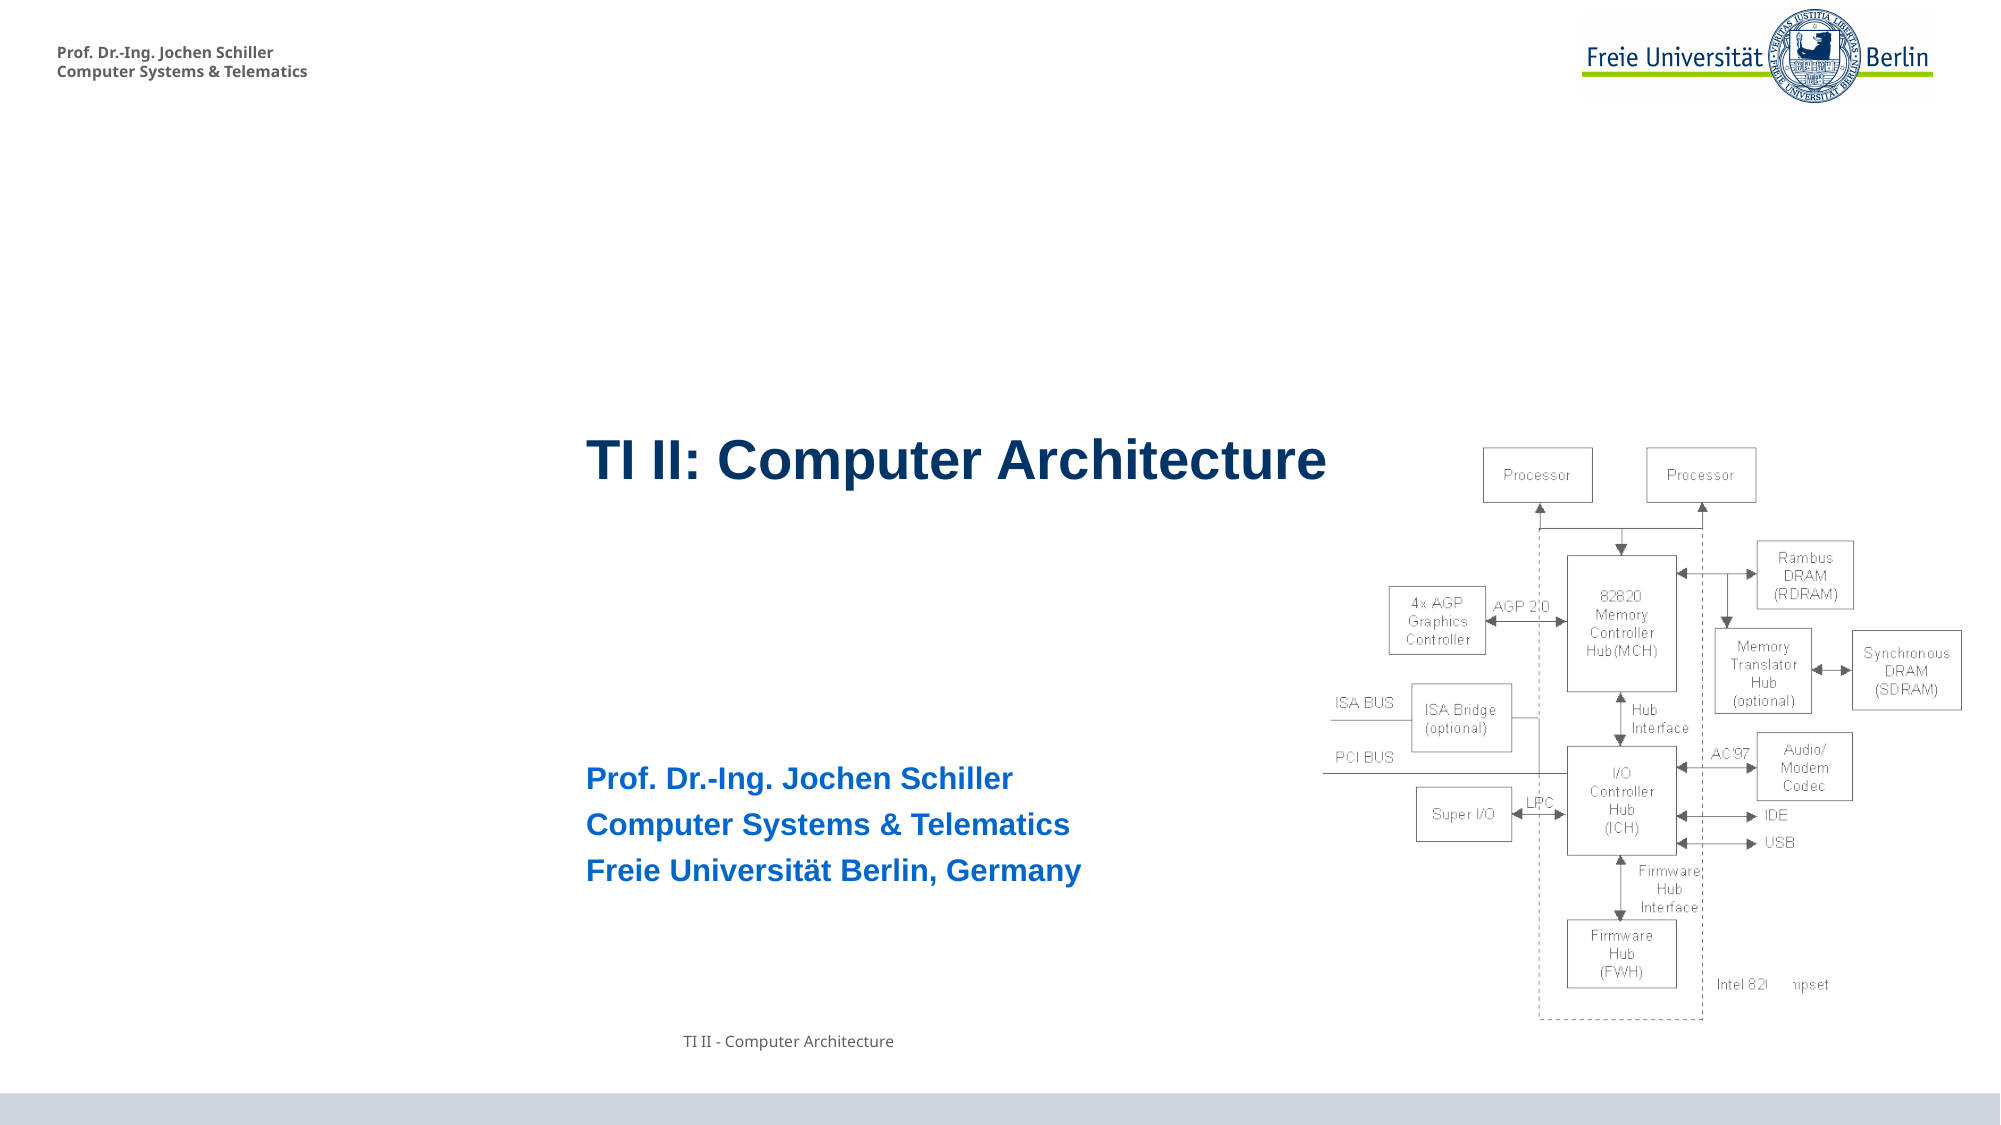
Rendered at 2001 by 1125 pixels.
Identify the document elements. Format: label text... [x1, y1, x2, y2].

title TI II: Computer Architecture [526, 422, 1944, 665]
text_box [1316, 444, 1969, 1037]
picture [1582, 9, 1933, 103]
footer TI II - Computer Architecture [683, 1024, 1317, 1103]
subtitle Prof. Dr.-Ing. Jochen Schiller Computer Systems & Telematics Freie Universität Berlin, Germany [526, 756, 1311, 931]
